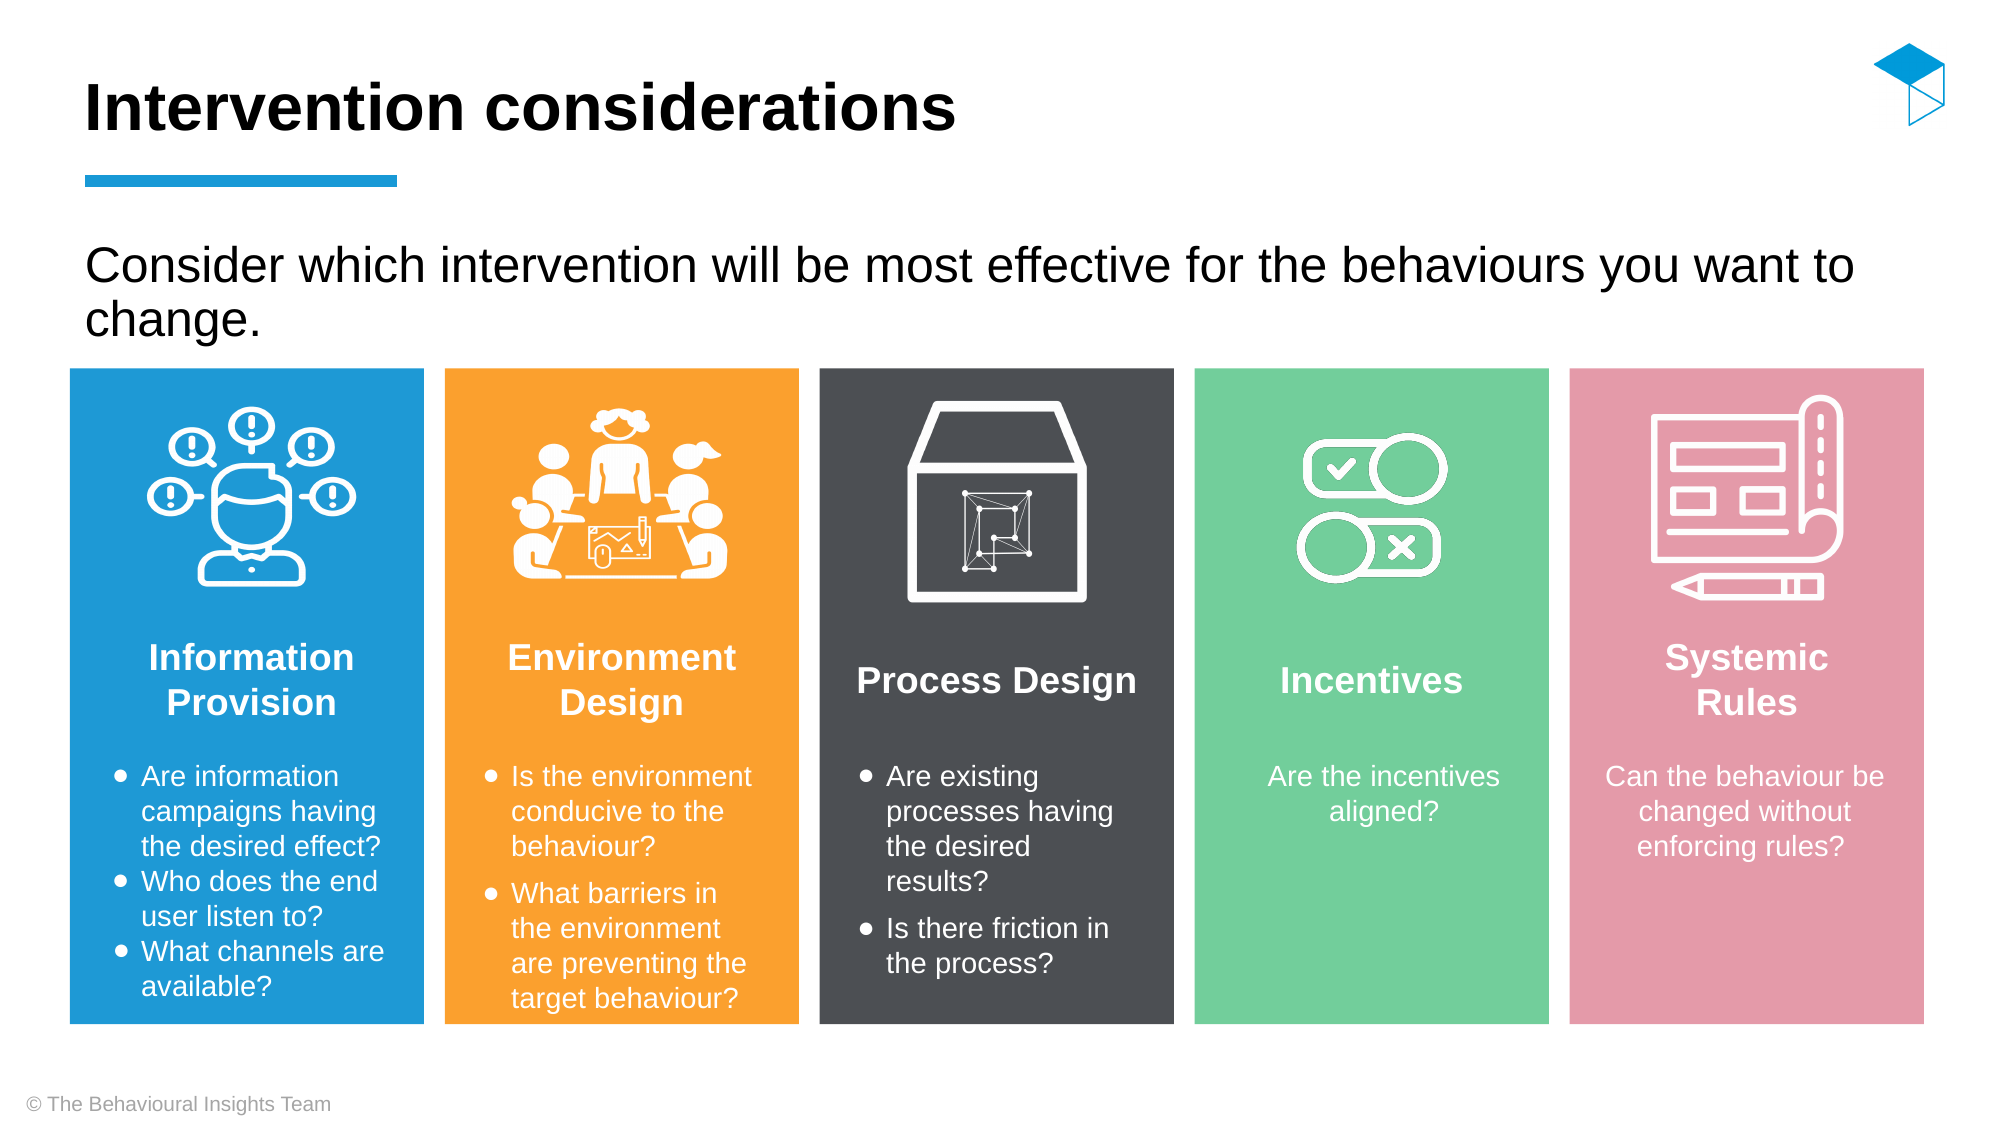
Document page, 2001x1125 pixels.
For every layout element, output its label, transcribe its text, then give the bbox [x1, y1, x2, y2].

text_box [494, 393, 750, 597]
text_box Are the incentives aligned? [1229, 742, 1540, 1009]
text_box Is the environment conducive to the behaviour? What barriers in the environment are preventing the target behaviour? [466, 742, 778, 1009]
text_box © The Behavioural Insights Team [11, 1083, 687, 1125]
text_box Systemic Rules [1627, 623, 1866, 734]
picture [137, 393, 367, 597]
text_box [69, 368, 424, 1025]
text_box [819, 368, 1174, 1025]
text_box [904, 397, 1090, 606]
picture [1245, 393, 1498, 624]
picture [1642, 393, 1851, 602]
text_box [444, 368, 799, 1025]
title Intervention considerations [69, 0, 1795, 218]
picture [1872, 41, 1947, 129]
text_box Information Provision [120, 623, 384, 734]
text_box Are existing processes having the desired results? Is there friction in the process? [841, 742, 1153, 1009]
text_box Consider which intervention will be most effective for the behaviours you want to change. [69, 244, 1984, 341]
text_box Can the behaviour be changed without enforcing rules? [1590, 742, 1901, 1009]
text_box Environment Design [474, 623, 770, 734]
text_box Process Design [831, 623, 1163, 734]
text_box [1194, 368, 1549, 1025]
text_box [1569, 368, 1924, 1025]
text_box Incentives [1224, 623, 1520, 734]
text_box Are information campaigns having the desired effect? Who does the end user listen to? What channels are available? [96, 742, 408, 1009]
